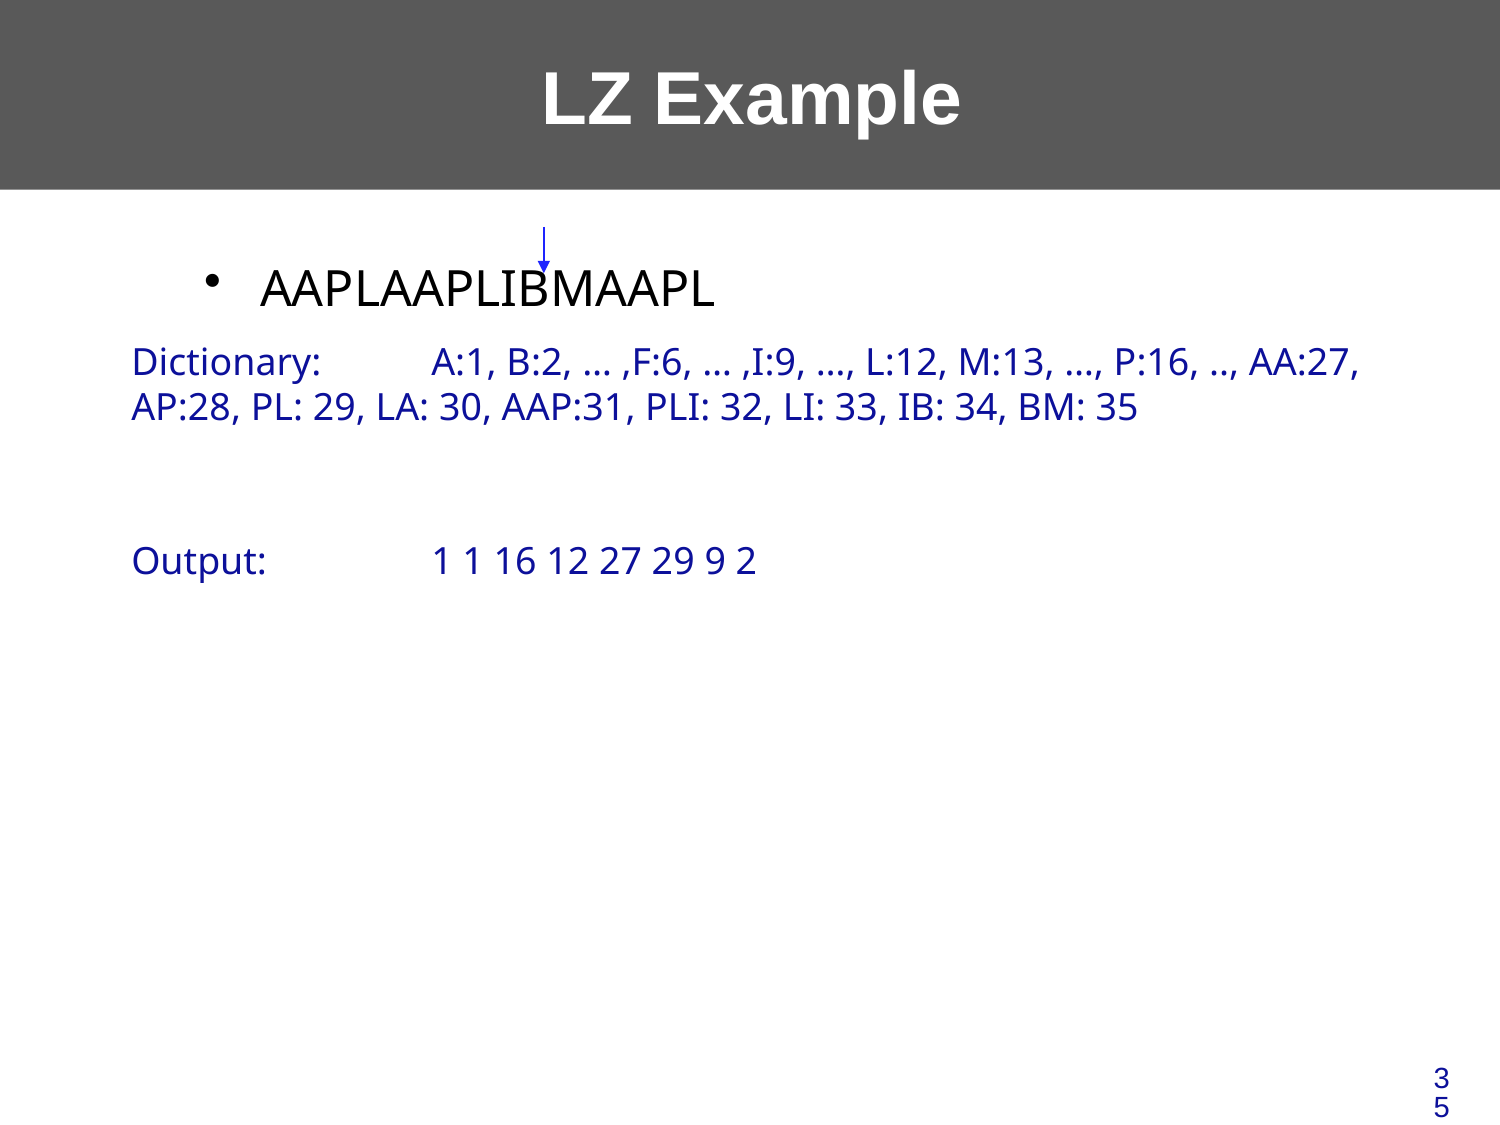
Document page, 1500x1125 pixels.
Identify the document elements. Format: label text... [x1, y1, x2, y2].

title LZ Example [0, 0, 1500, 190]
list AAPLAAPLIBMAAPL [145, 249, 1279, 330]
slide_number 35 [1418, 1052, 1461, 1103]
text_box Output: 1 1 16 12 27 29 9 2 [116, 529, 1255, 590]
text_box Dictionary: A:1, B:2, … ,F:6, … ,I:9, …, L:12, M:13, …, P:16, .., AA:27, AP:28, PL: 29, LA: 30, AAP:31, PLI: 32, LI: 33, IB: 34, BM: 35 [116, 330, 1450, 436]
